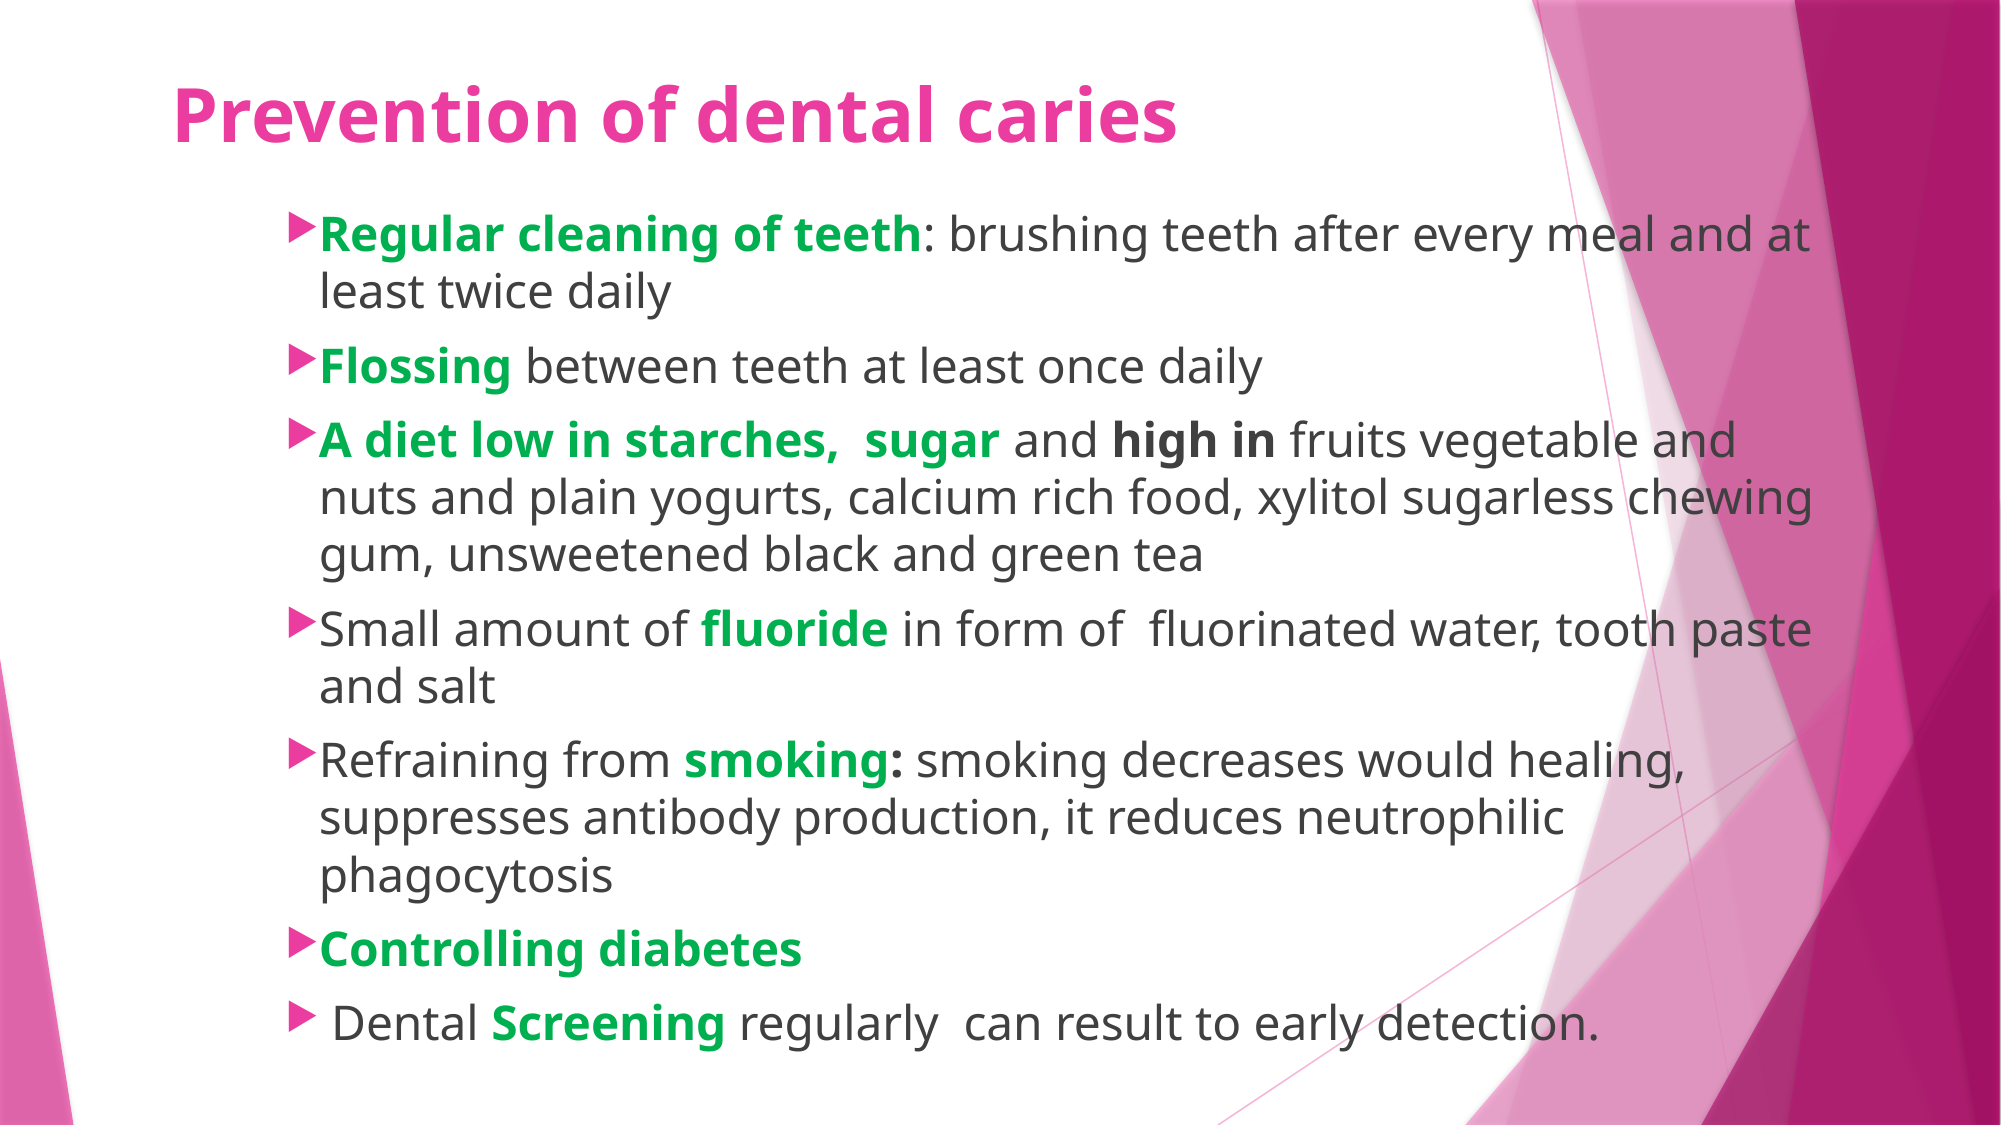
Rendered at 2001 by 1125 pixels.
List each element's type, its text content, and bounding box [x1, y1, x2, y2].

list Regular cleaning of teeth: brushing teeth after every meal and at least twice daily Flossing between teeth at least once daily A diet low in starches, sugar and high in fruits vegetable and nuts and plain yogurts, calcium rich food, xylitol sugarless chewing gum, unsweetened black and green tea Small amount of fluoride in form of fluorinated water, tooth paste and salt Refraining from smoking: smoking decreases would healing, suppresses antibody production, it reduces neutrophilic phagocytosis Controlling diabetes Dental Screening regularly can result to early detection. [137, 196, 1863, 1063]
title Prevention of dental caries [137, 59, 1863, 195]
